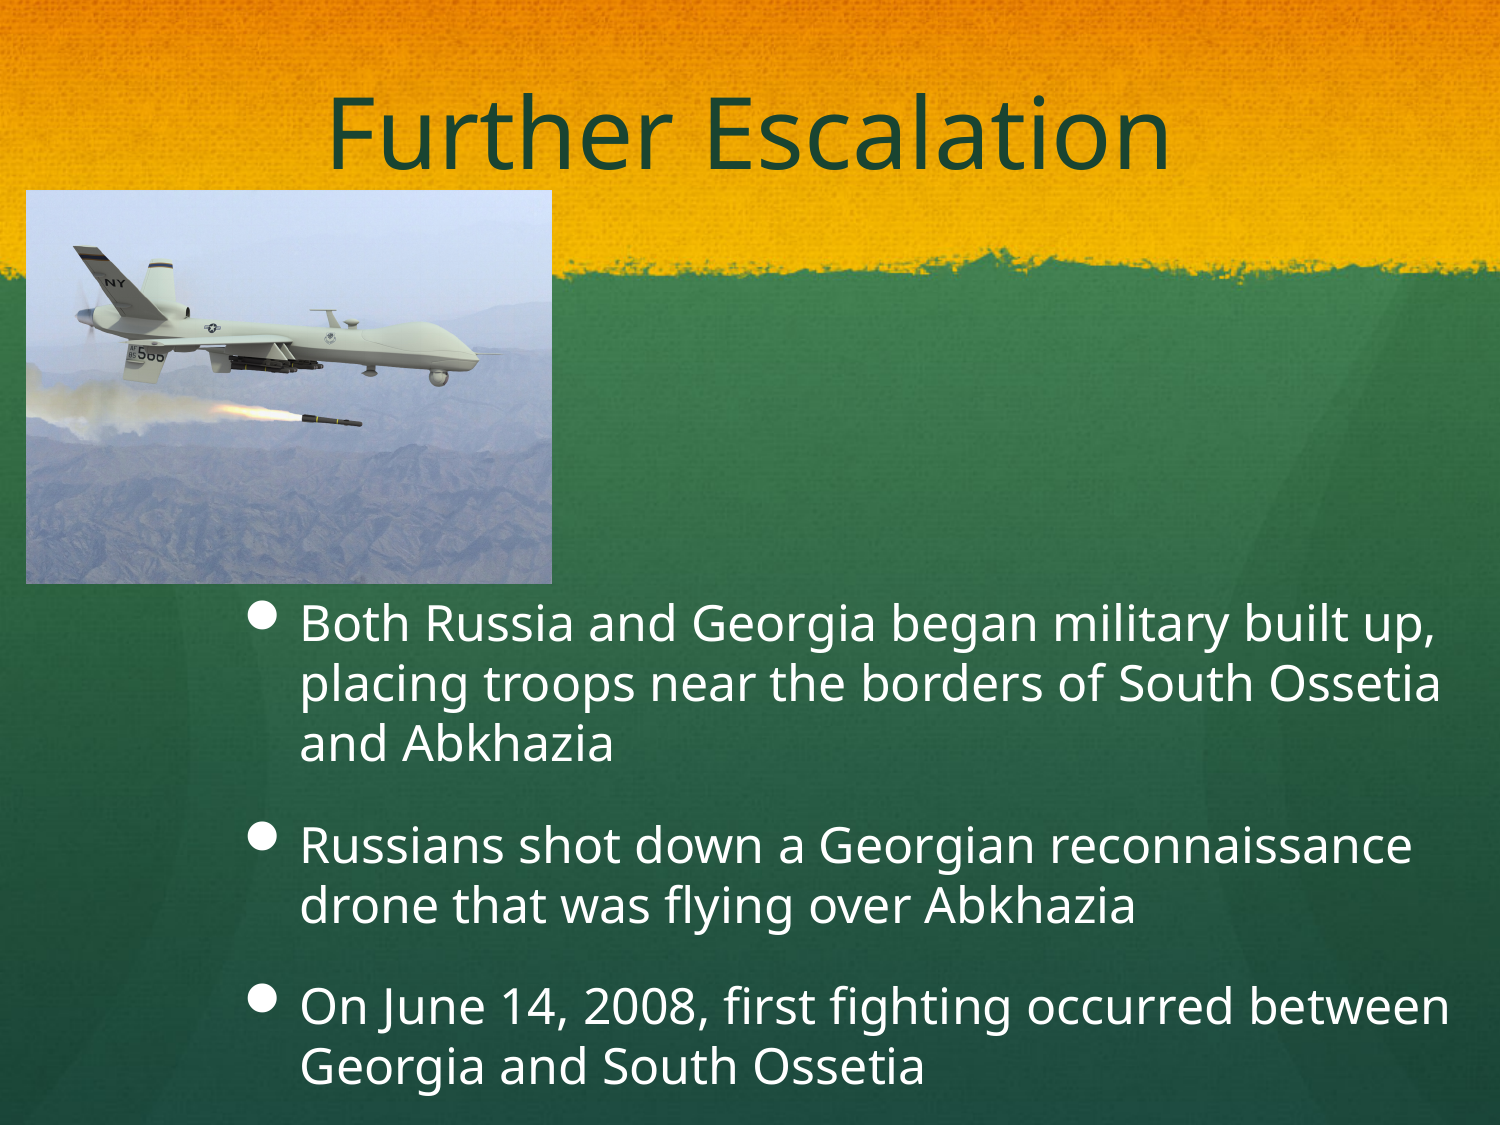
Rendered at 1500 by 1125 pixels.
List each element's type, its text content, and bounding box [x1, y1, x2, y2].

picture [0, 0, 1500, 1125]
title Further Escalation [125, 13, 1375, 246]
list Both Russia and Georgia began military built up, placing troops near the borders of South Ossetia and Abkhazia Russians shot down a Georgian reconnaissance drone that was flying over Abkhazia On June 14, 2008, first fighting occurred between Georgia and South Ossetia [228, 583, 1478, 1124]
